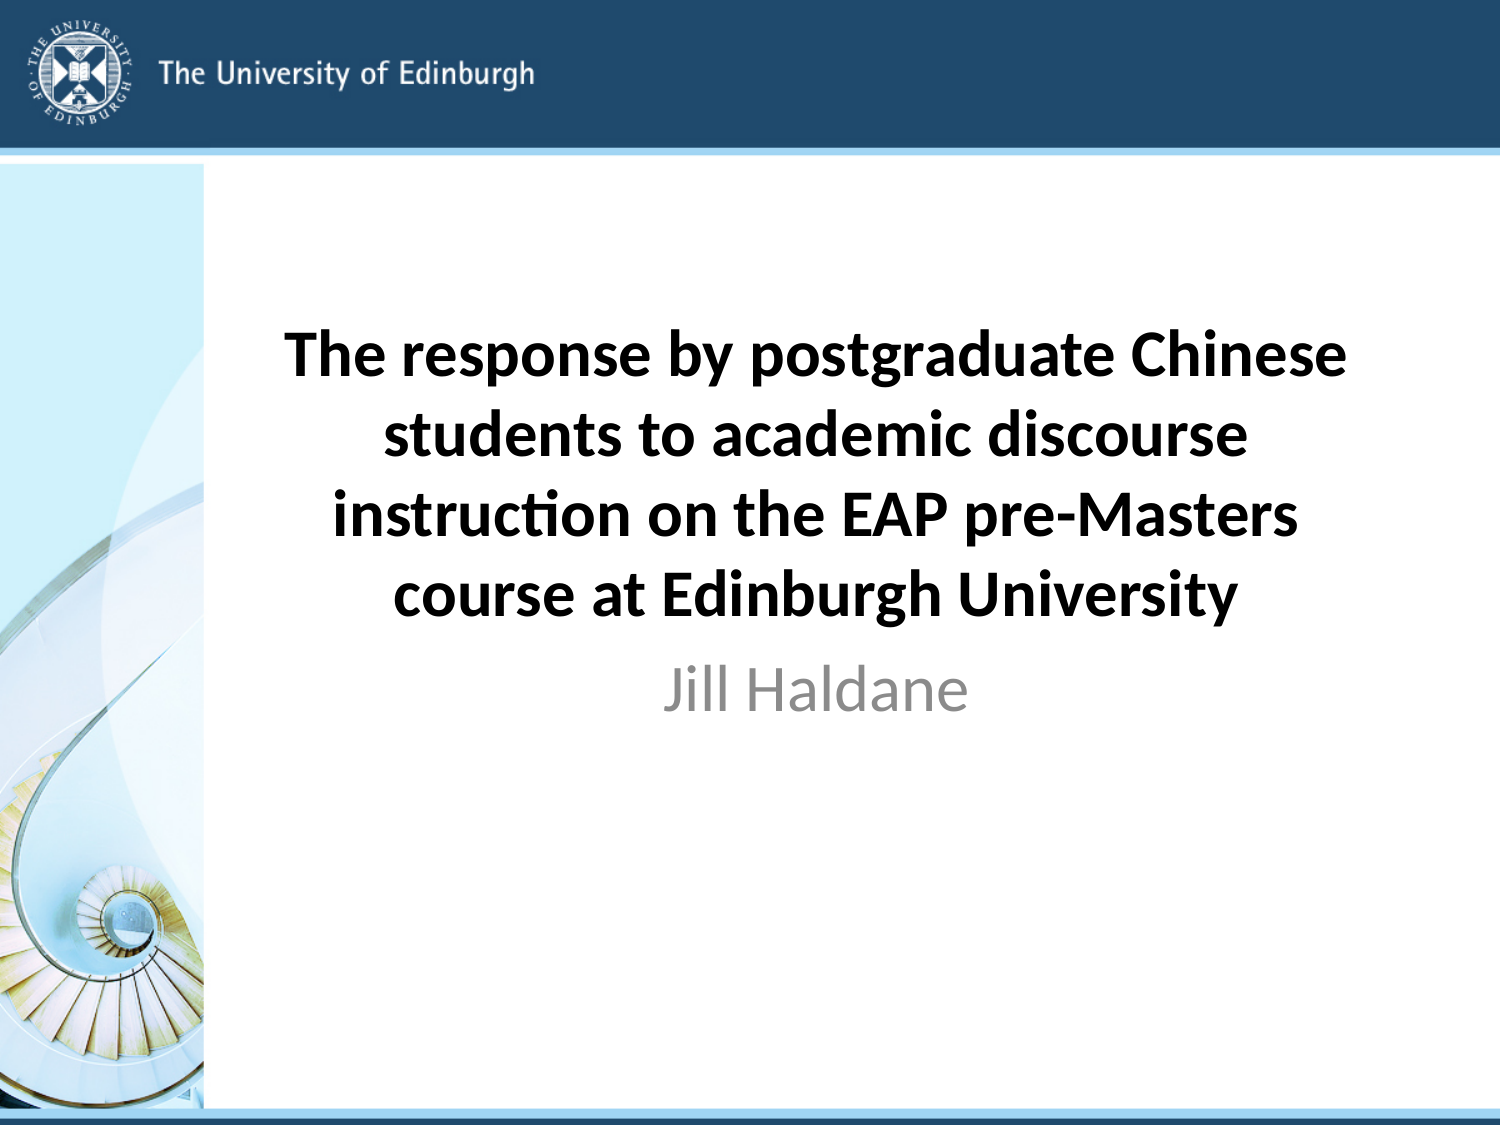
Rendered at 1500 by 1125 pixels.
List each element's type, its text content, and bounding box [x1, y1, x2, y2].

subtitle Jill Haldane [291, 637, 1342, 925]
picture [0, 0, 1500, 1125]
title The response by postgraduate Chinese students to academic discourse instruction on the EAP pre-Masters course at Edinburgh University [241, 349, 1392, 591]
